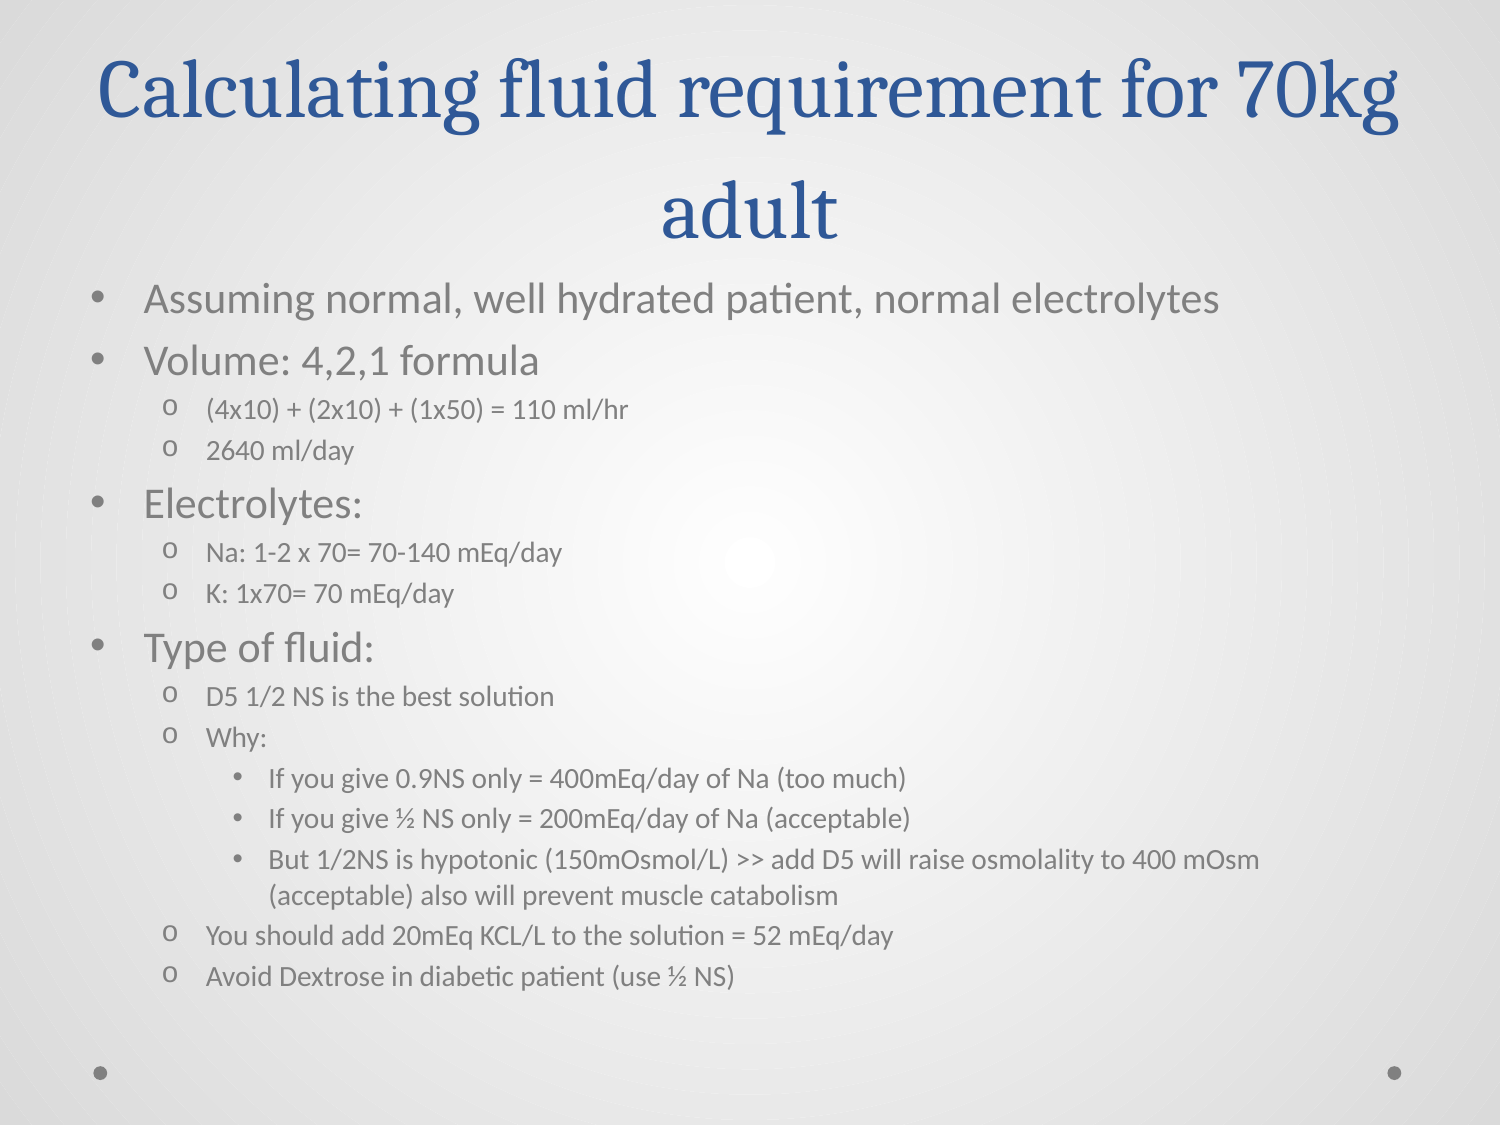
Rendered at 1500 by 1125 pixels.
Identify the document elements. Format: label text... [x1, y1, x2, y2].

title Calculating fluid requirement for 70kg adult [75, 0, 1425, 262]
list Assuming normal, well hydrated patient, normal electrolytes Volume: 4,2,1 formula (4x10) + (2x10) + (1x50) = 110 ml/hr 2640 ml/day Electrolytes: Na: 1-2 x 70= 70-140 mEq/day K: 1x70= 70 mEq/day Type of fluid: D5 1/2 NS is the best solution Why: If you give 0.9NS only = 400mEq/day of Na (too much) If you give ½ NS only = 200mEq/day of Na (acceptable) But 1/2NS is hypotonic (150mOsmol/L) >> add D5 will raise osmolality to 400 mOsm (acceptable) also will prevent muscle catabolism You should add 20mEq KCL/L to the solution = 52 mEq/day Avoid Dextrose in diabetic patient (use ½ NS) [75, 262, 1425, 1005]
